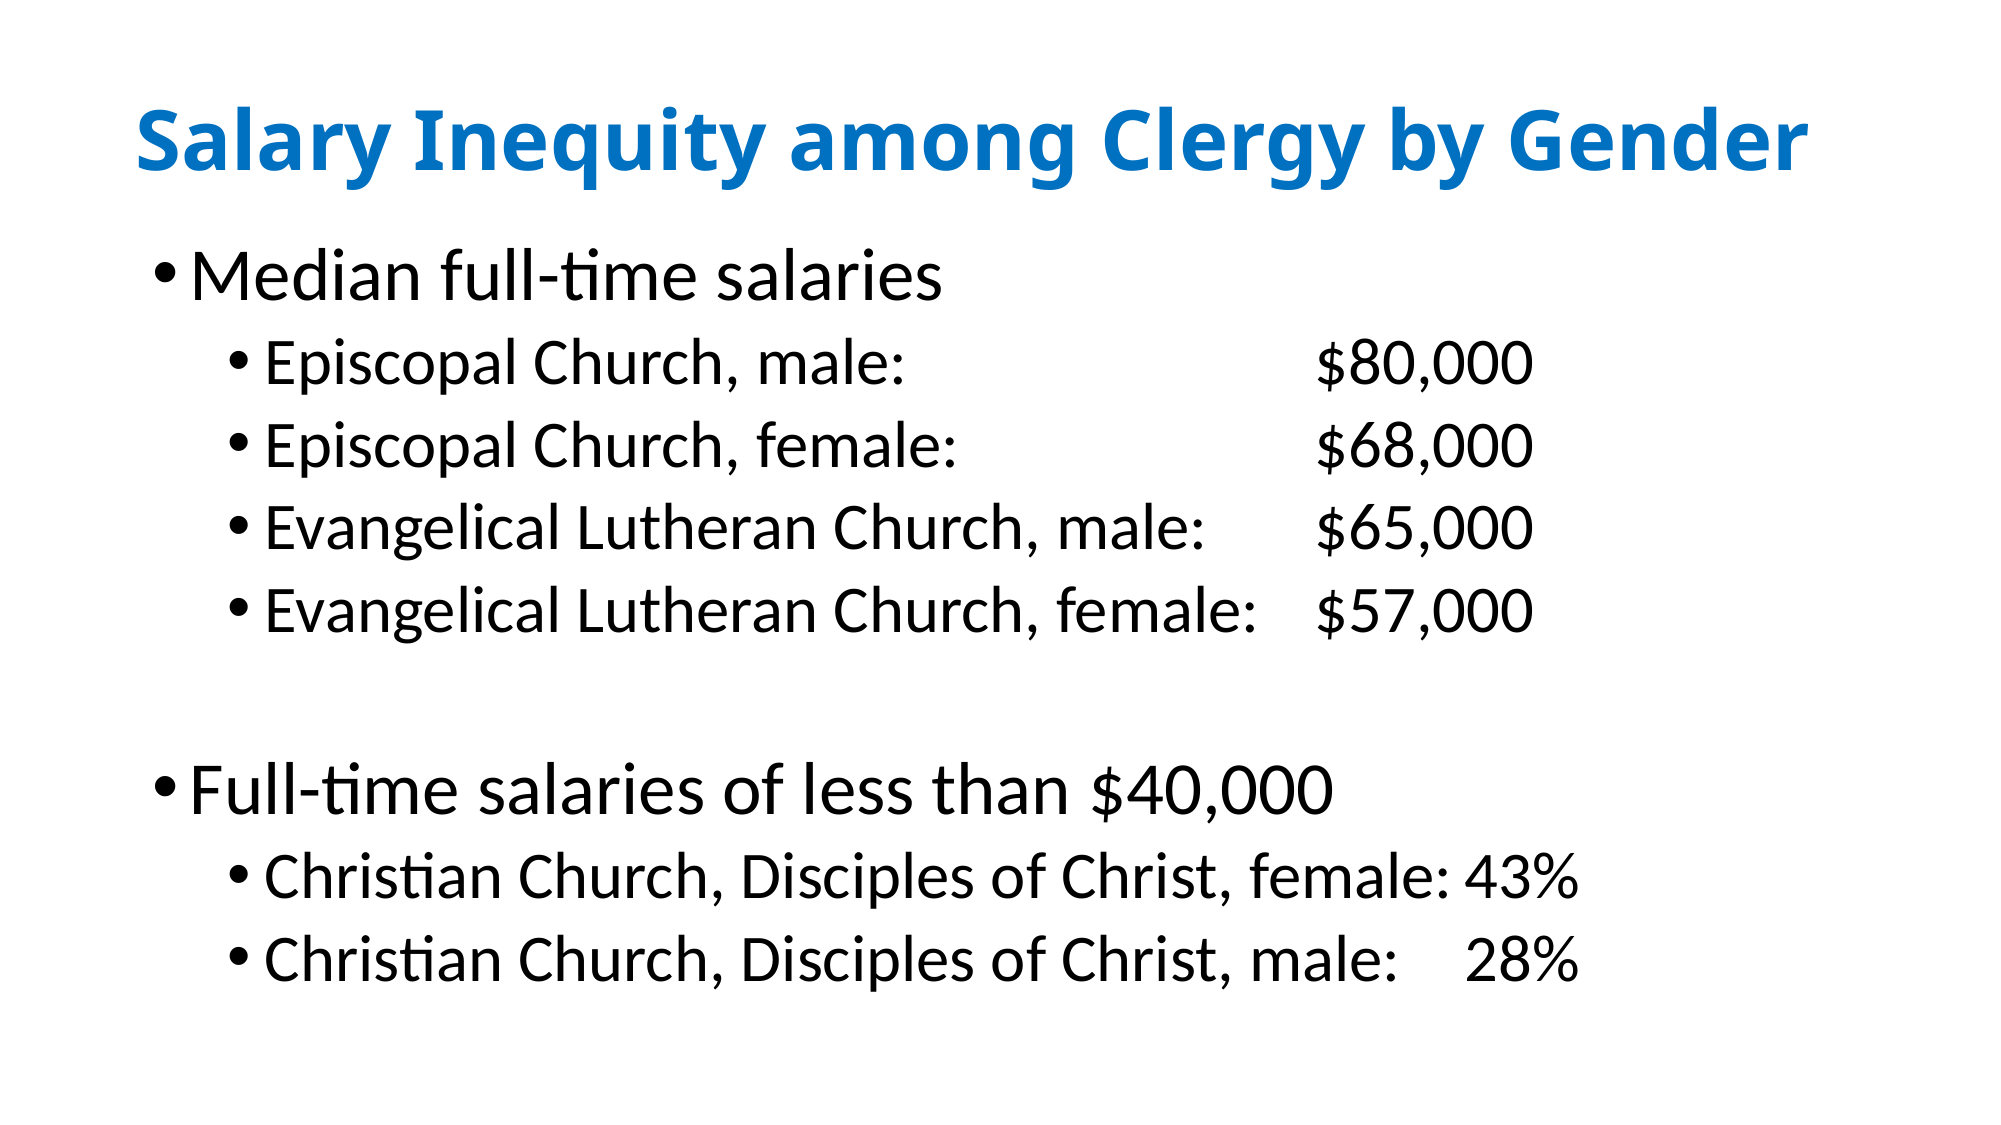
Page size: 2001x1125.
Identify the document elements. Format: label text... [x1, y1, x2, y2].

title Salary Inequity among Clergy by Gender [111, 44, 1837, 242]
list Median full-time salaries Episcopal Church, male: $80,000 Episcopal Church, female: $68,000 Evangelical Lutheran Church, male: $65,000 Evangelical Lutheran Church, female: $57,000 Full-time salaries of less than $40,000 Christian Church, Disciples of Christ, female: 43% Christian Church, Disciples of Christ, male: 28% [137, 228, 1863, 1067]
